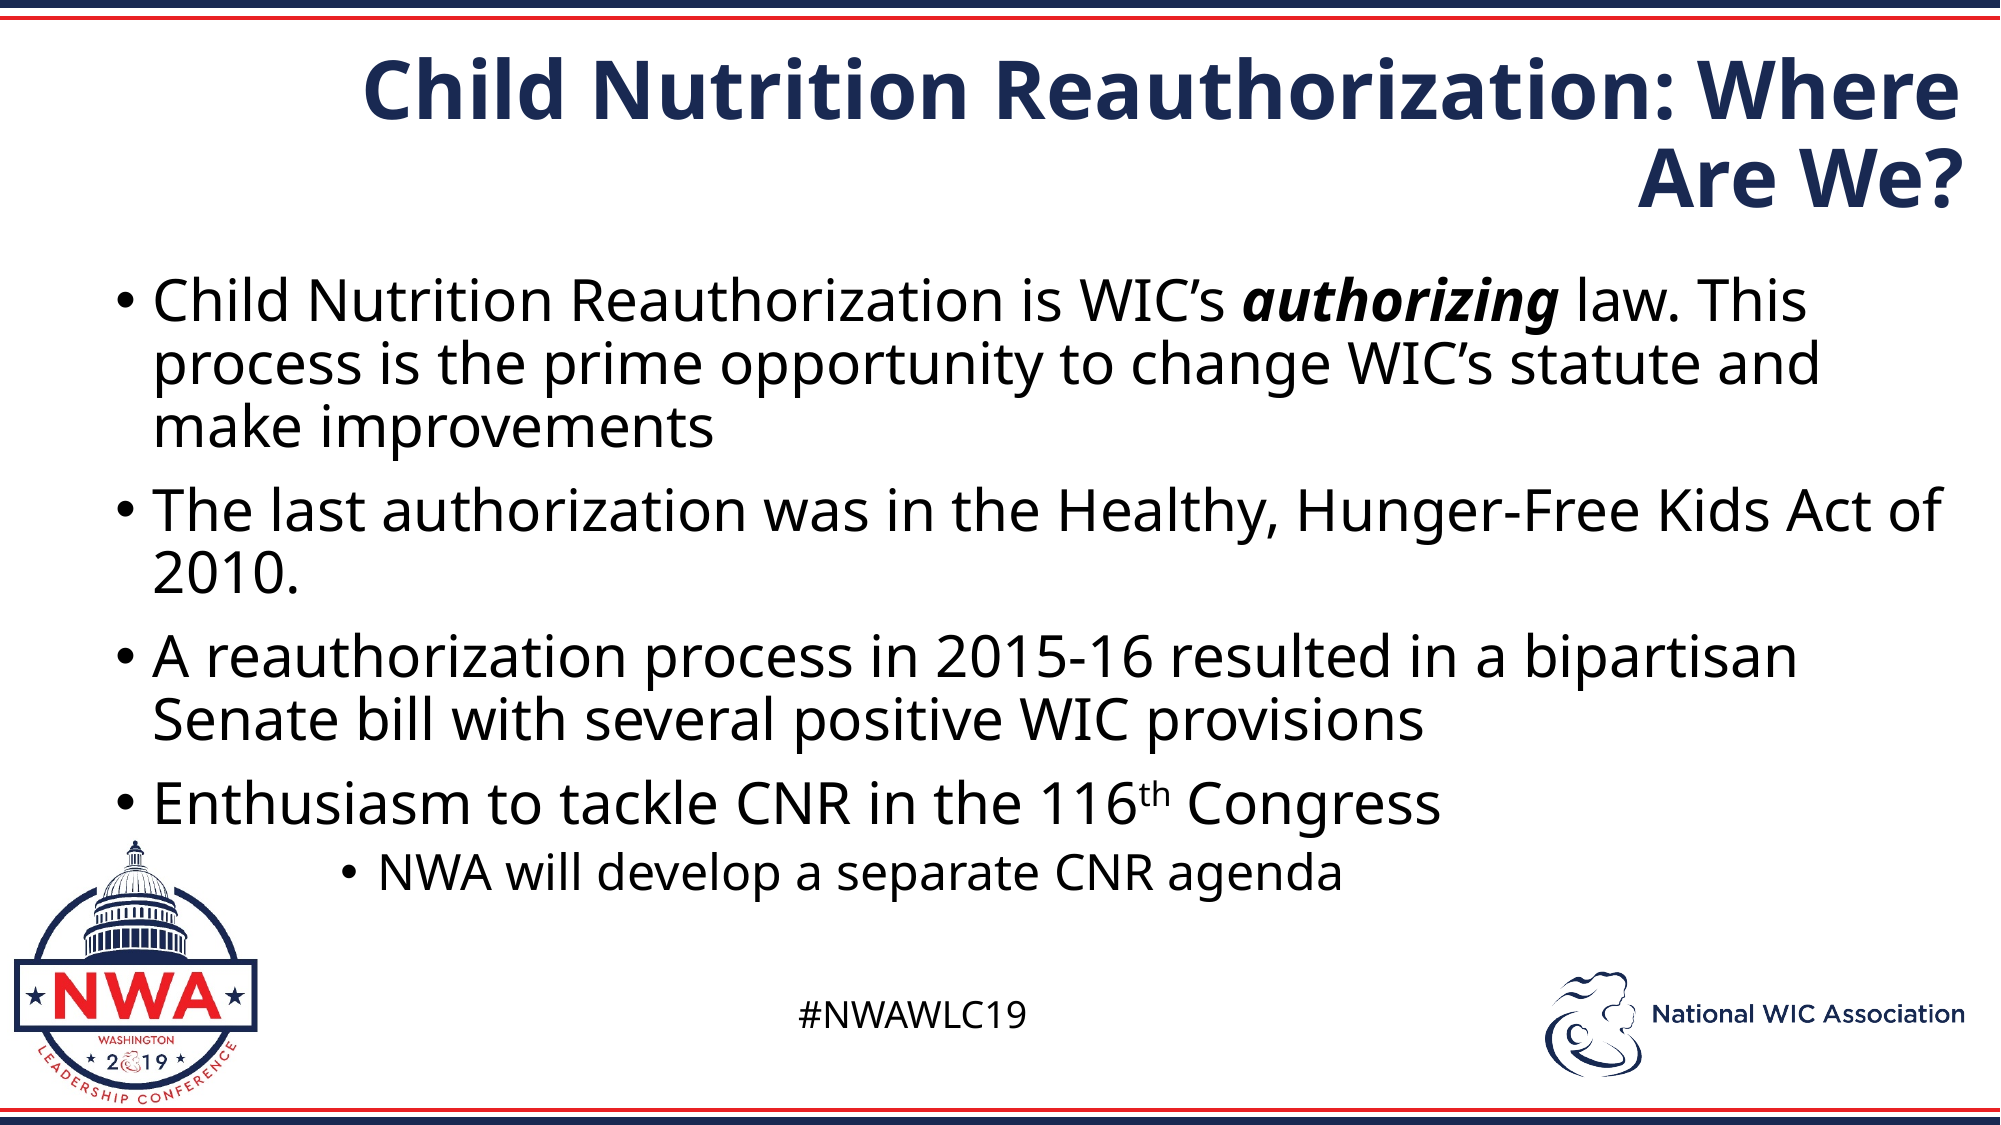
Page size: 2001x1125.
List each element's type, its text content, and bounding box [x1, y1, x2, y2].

text_box Child Nutrition Reauthorization: Where Are We? [280, 40, 1980, 233]
list Child Nutrition Reauthorization is WIC’s authorizing law. This process is the prime opportunity to change WIC’s statute and make improvements The last authorization was in the Healthy, Hunger-Free Kids Act of 2010. A reauthorization process in 2015-16 resulted in a bipartisan Senate bill with several positive WIC provisions Enthusiasm to tackle CNR in the 116th Congress NWA will develop a separate CNR agenda [100, 263, 1980, 1008]
picture [7, 836, 263, 1108]
picture [1543, 1008, 1969, 1084]
